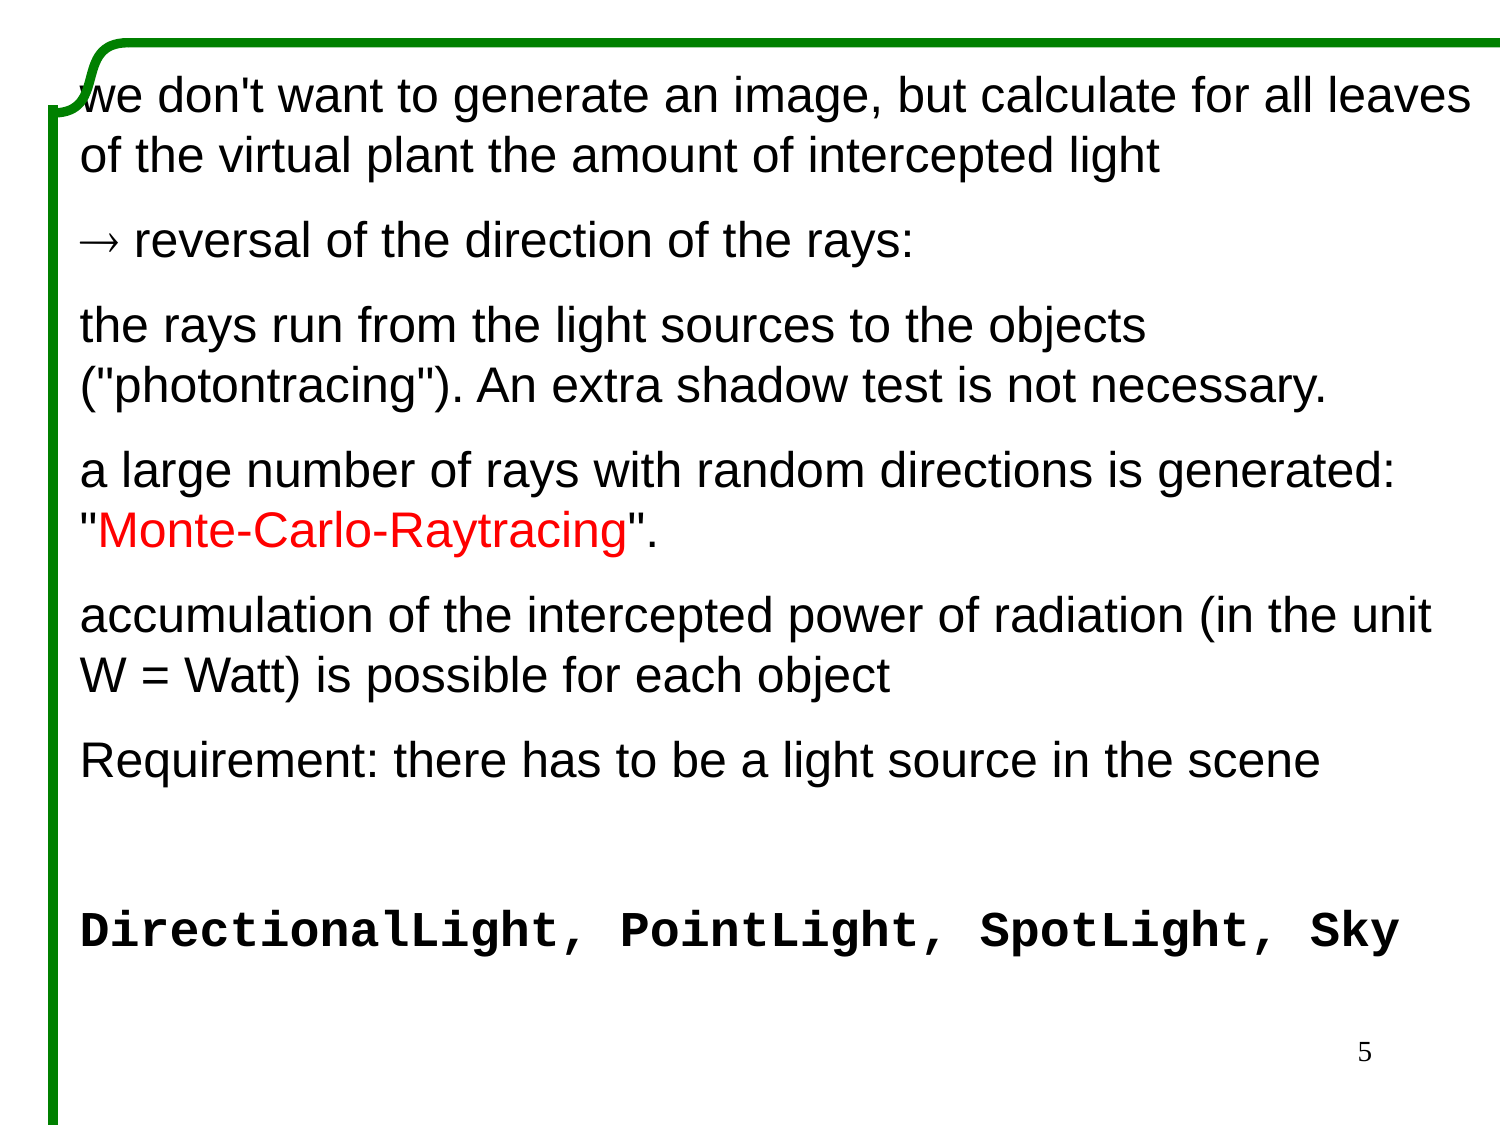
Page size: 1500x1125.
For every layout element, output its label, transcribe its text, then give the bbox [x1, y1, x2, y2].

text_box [55, 40, 126, 116]
text_box we don't want to generate an image, but calculate for all leaves of the virtual plant the amount of intercepted light  reversal of the direction of the rays: the rays run from the light sources to the objects ("photontracing"). An extra shadow test is not necessary. a large number of rays with random directions is generated: "Monte-Carlo-Raytracing". accumulation of the intercepted power of radiation (in the unit W = Watt) is possible for each object Requirement: there has to be a light source in the scene DirectionalLight, PointLight, SpotLight, Sky [64, 54, 1495, 965]
slide_number 5 [1074, 1025, 1388, 1100]
